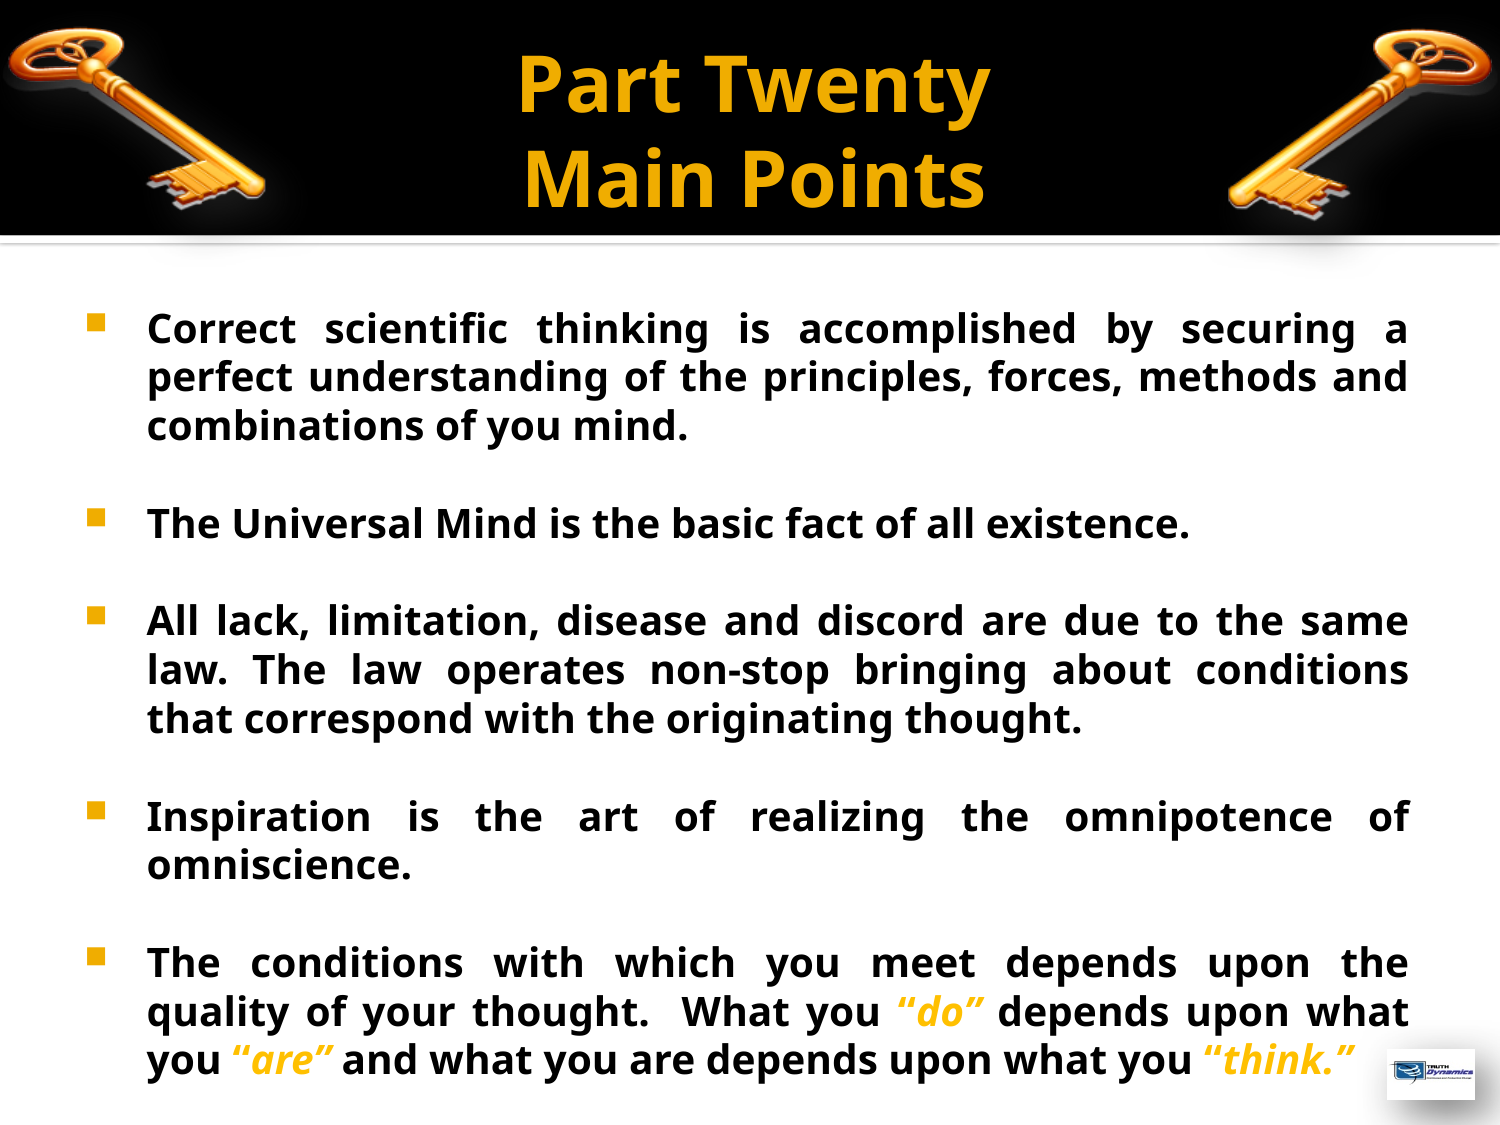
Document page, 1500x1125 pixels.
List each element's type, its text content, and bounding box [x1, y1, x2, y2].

picture [1387, 1049, 1475, 1100]
title Part Twenty Main Points [322, 25, 1204, 231]
picture [1218, 0, 1500, 250]
list Correct scientific thinking is accomplished by securing a perfect understanding of the principles, forces, methods and combinations of you mind. The Universal Mind is the basic fact of all existence. All lack, limitation, disease and discord are due to the same law. The law operates non-stop bringing about conditions that correspond with the originating thought. Inspiration is the art of realizing the omnipotence of omniscience. The conditions with which you meet depends upon the quality of your thought. What you “do” depends upon what you “are” and what you are depends upon what you “think.” [75, 287, 1425, 1100]
picture [0, 0, 276, 238]
